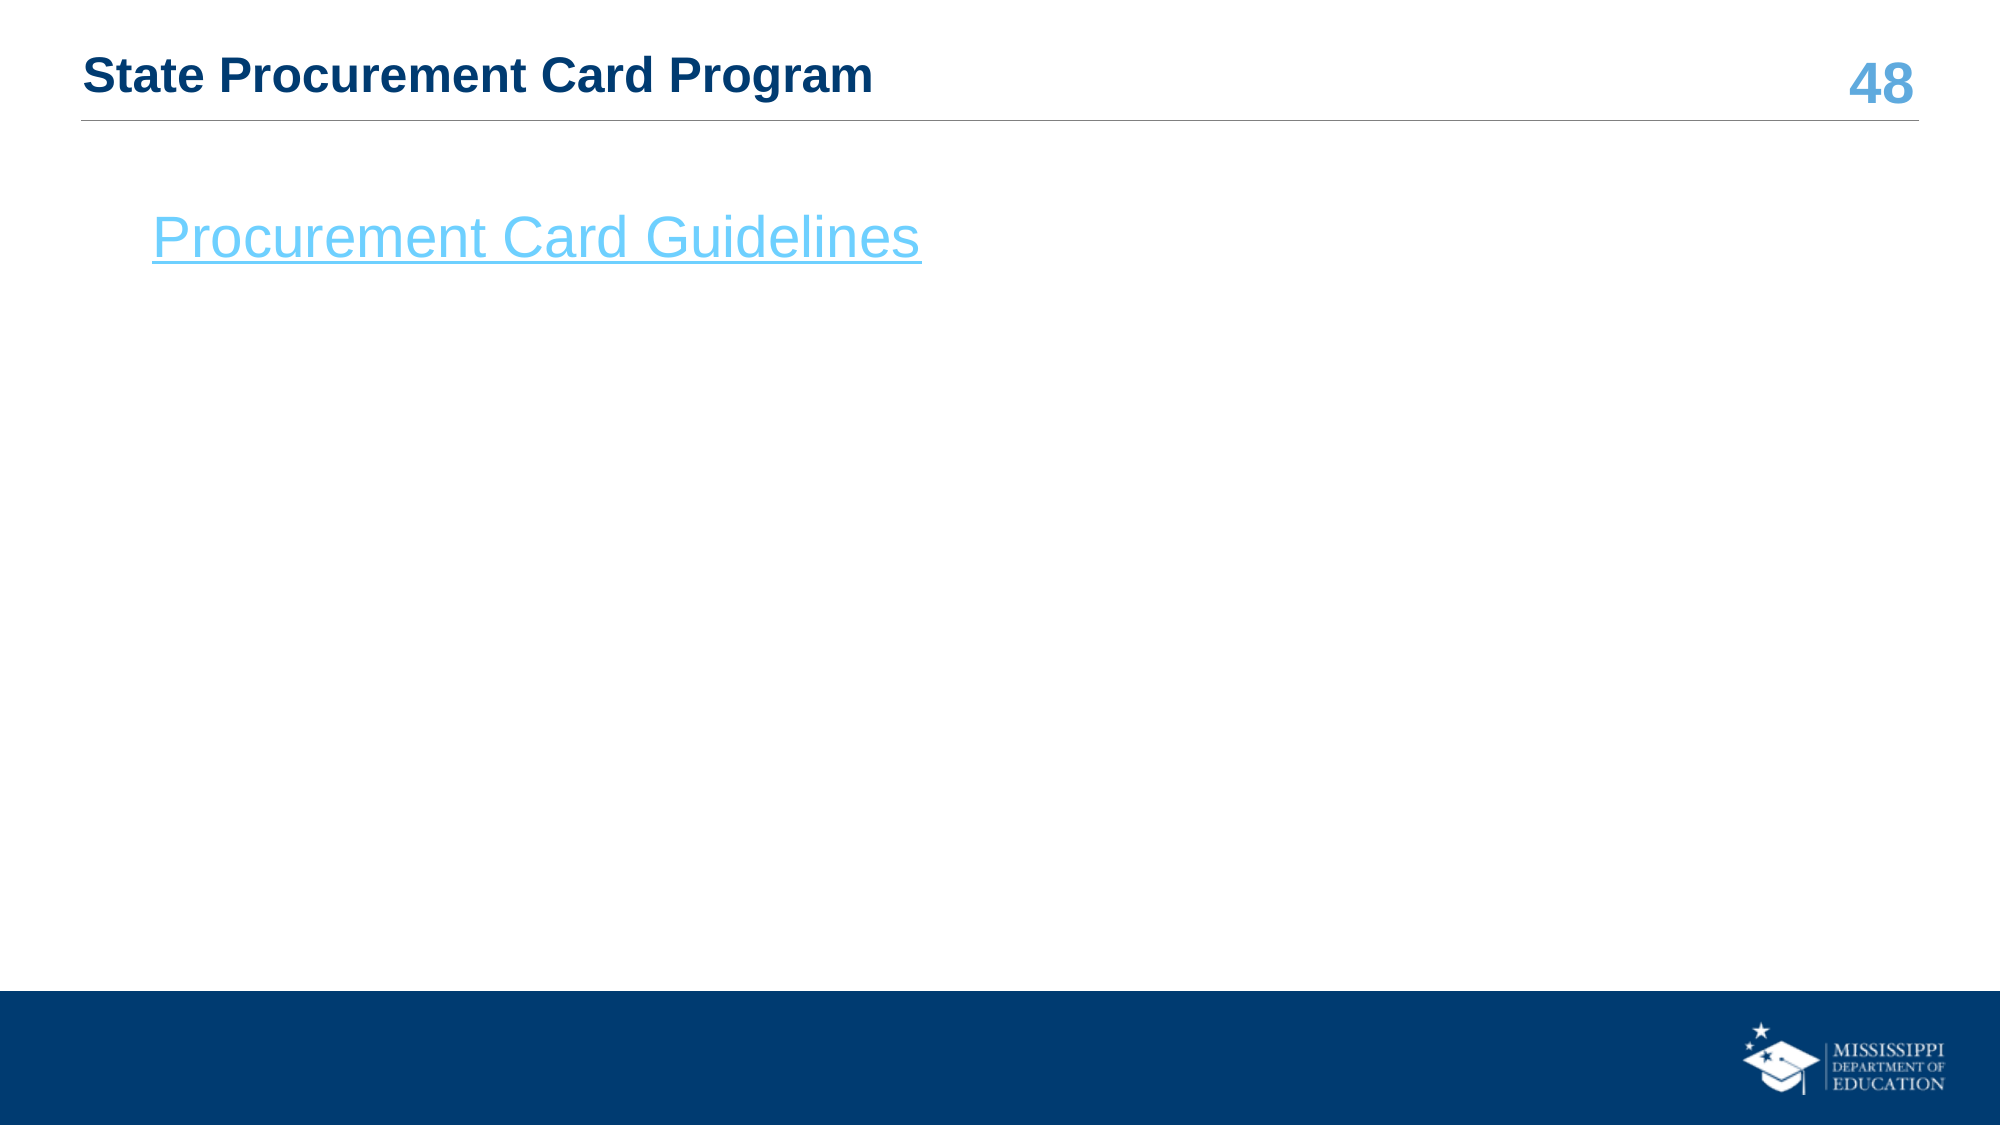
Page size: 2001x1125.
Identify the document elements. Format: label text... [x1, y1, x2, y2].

title State Procurement Card Program [67, 45, 1808, 108]
picture [1742, 1021, 1946, 1095]
list Procurement Card Guidelines [137, 191, 1863, 911]
